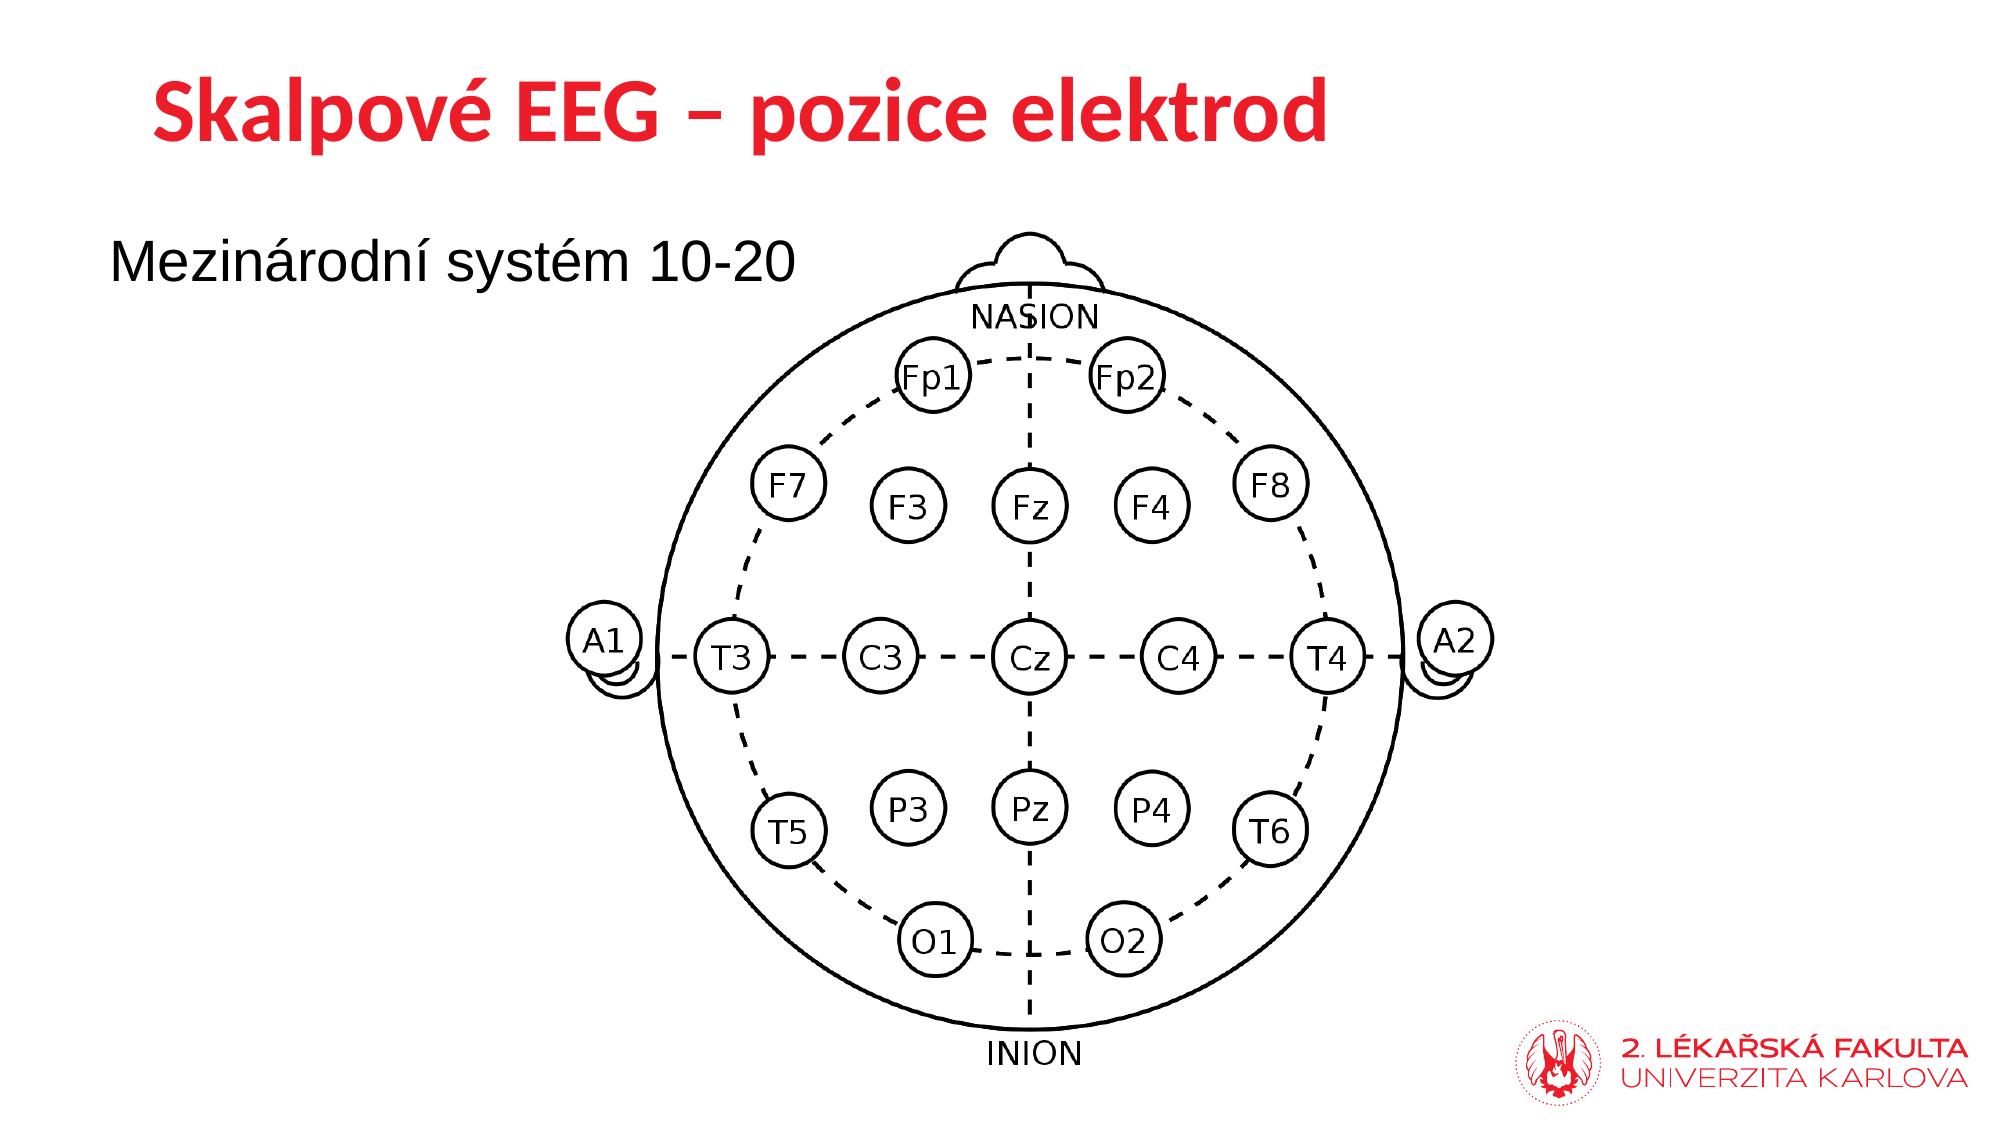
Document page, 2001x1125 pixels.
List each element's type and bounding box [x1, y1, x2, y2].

picture [560, 231, 1499, 1071]
text_box [94, 215, 813, 301]
text_box [137, 55, 1863, 208]
